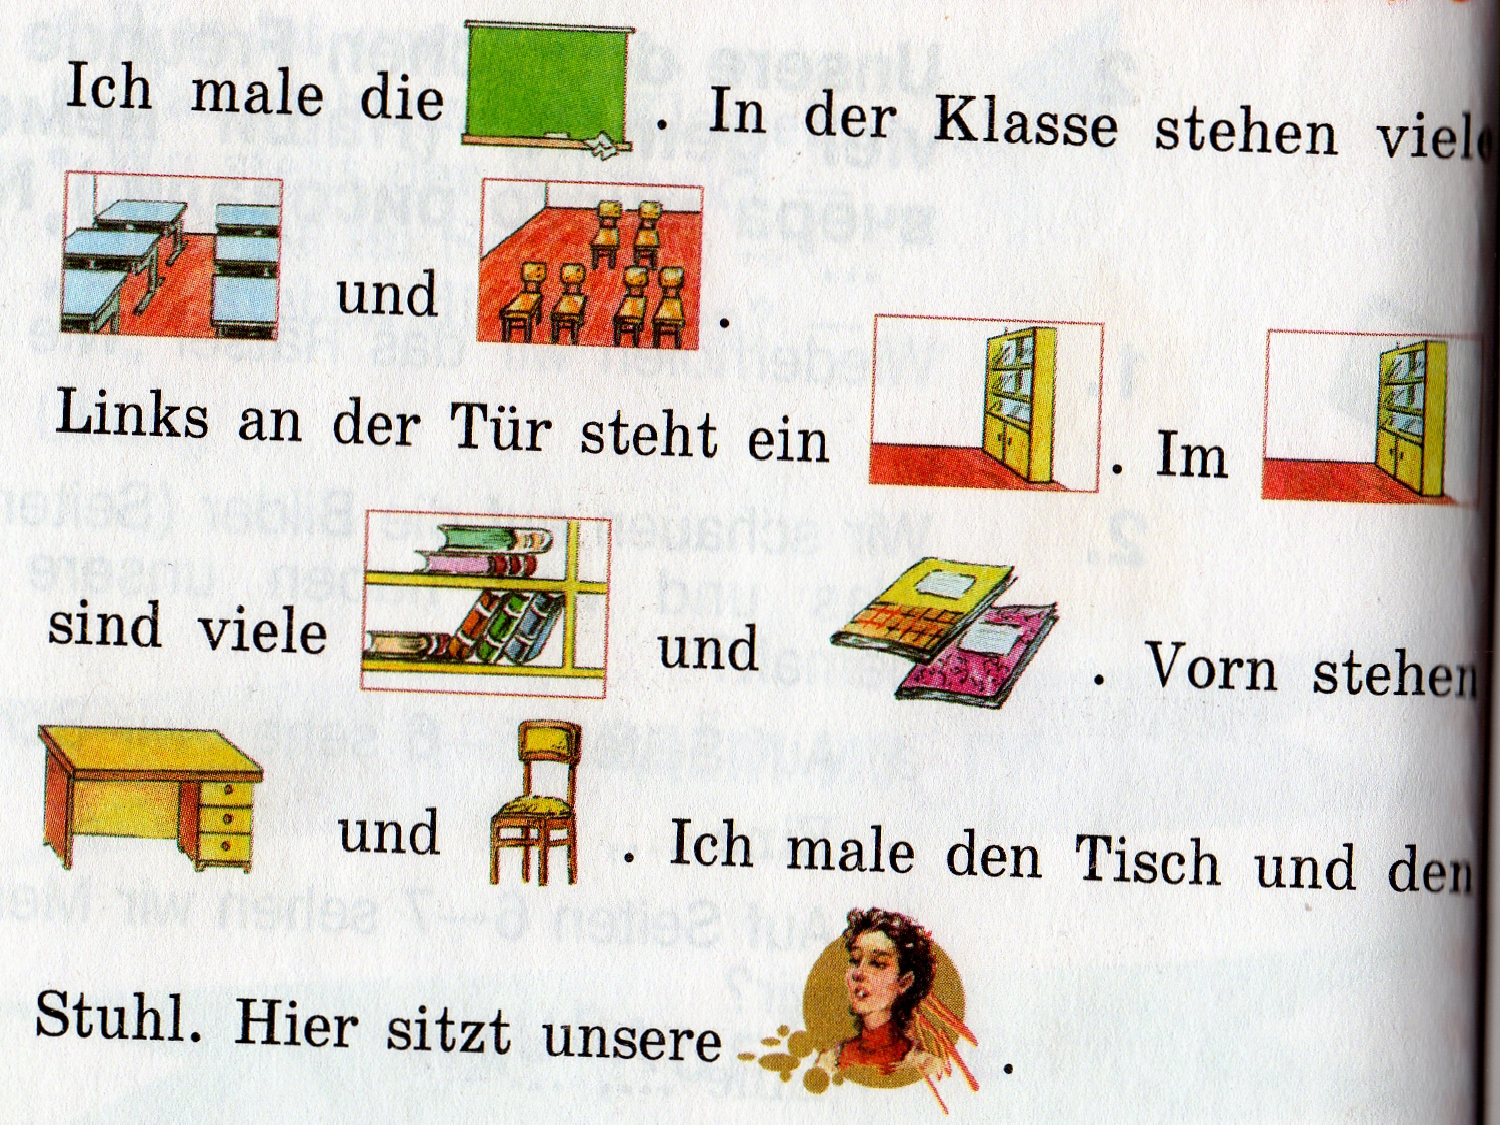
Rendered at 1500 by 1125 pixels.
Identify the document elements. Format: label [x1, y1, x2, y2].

list [0, 0, 1500, 1125]
